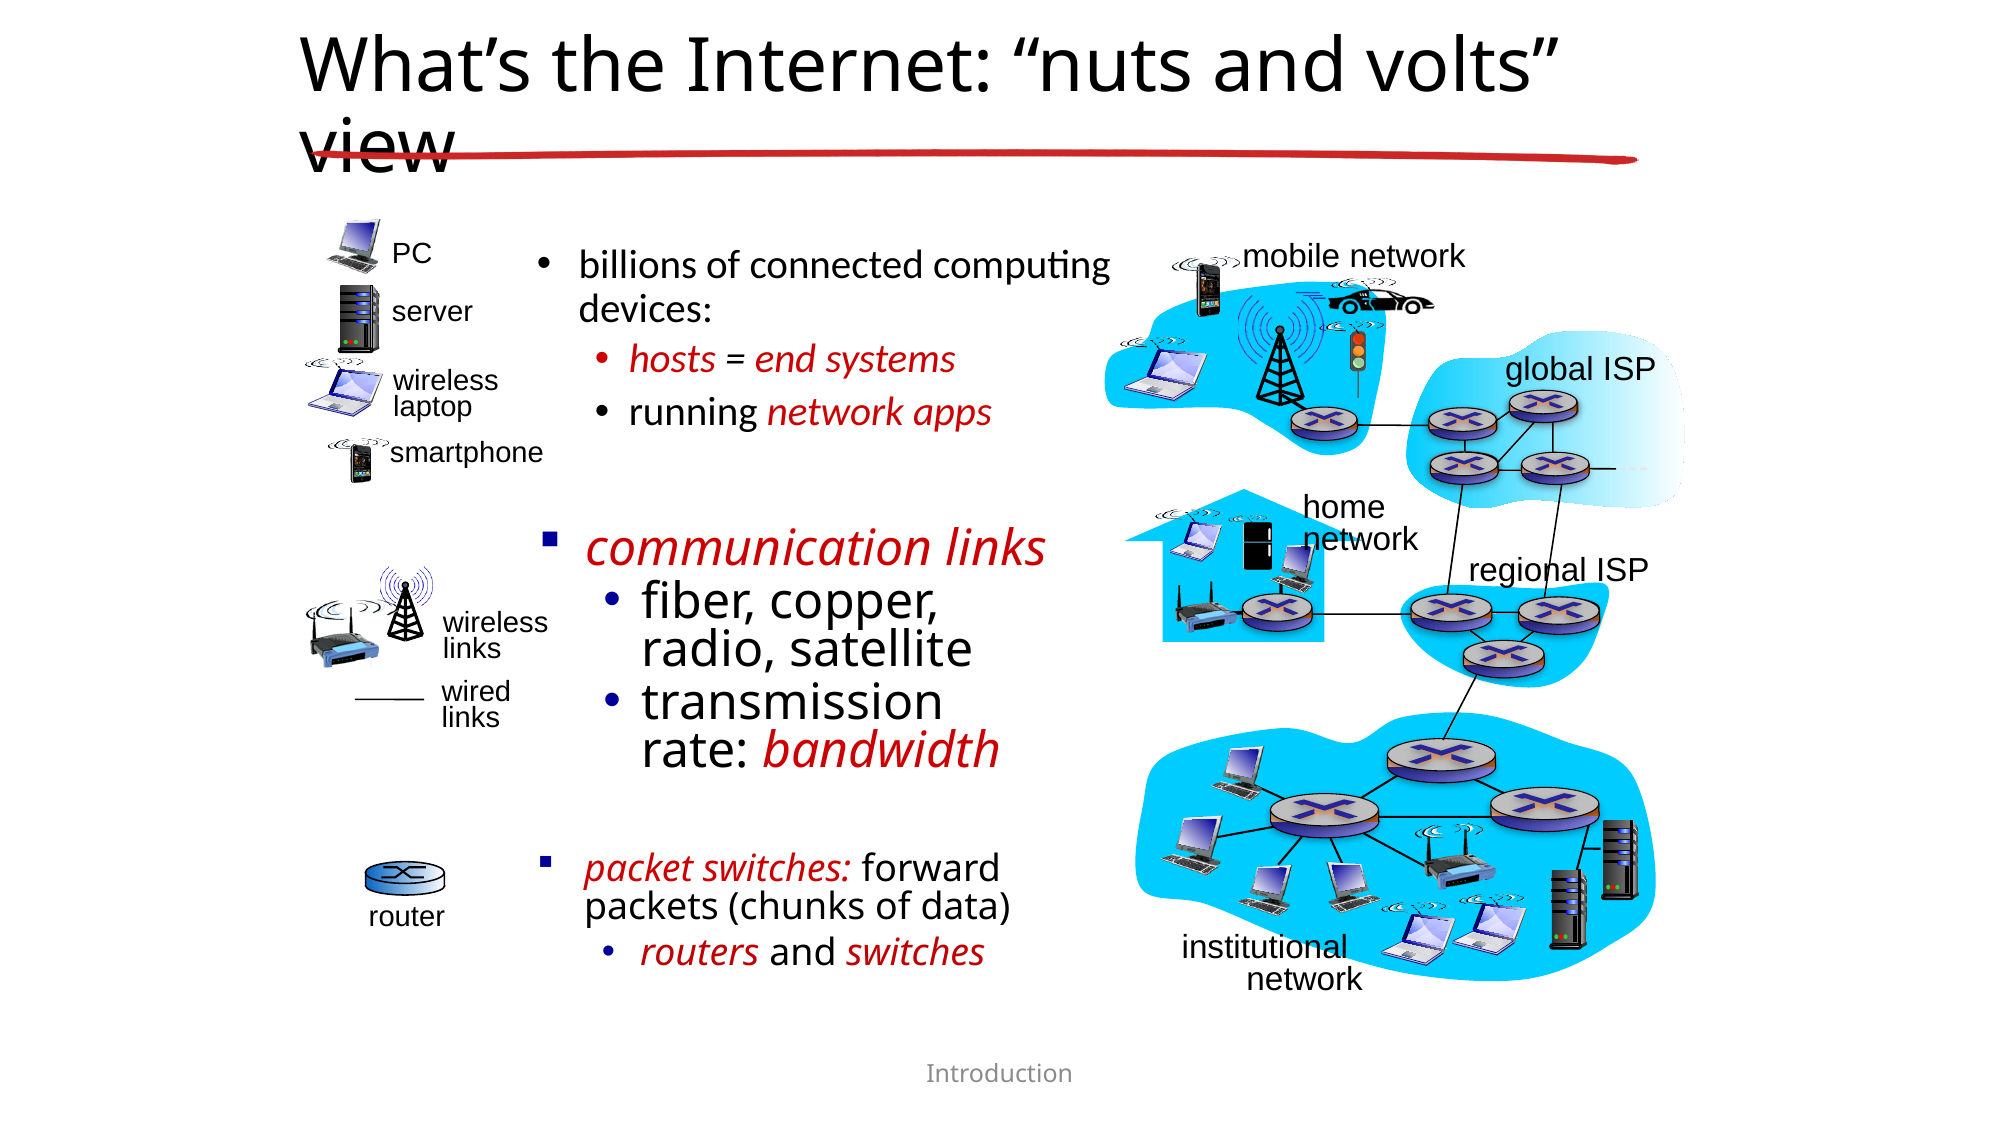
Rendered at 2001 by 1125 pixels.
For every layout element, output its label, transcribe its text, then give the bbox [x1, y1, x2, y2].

picture [304, 145, 1654, 169]
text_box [1103, 226, 1686, 1006]
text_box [304, 216, 560, 484]
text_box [353, 861, 460, 941]
text_box communication links fiber, copper, radio, satellite transmission rate: bandwidth [523, 517, 1077, 827]
title What’s the Internet: “nuts and volts” view [284, 31, 1660, 185]
text_box packet switches: forward packets (chunks of data) routers and switches [522, 843, 1143, 1099]
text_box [305, 566, 564, 741]
footer Introduction [662, 1042, 1338, 1103]
list billions of connected computing devices: hosts = end systems running network apps [560, 235, 1103, 445]
